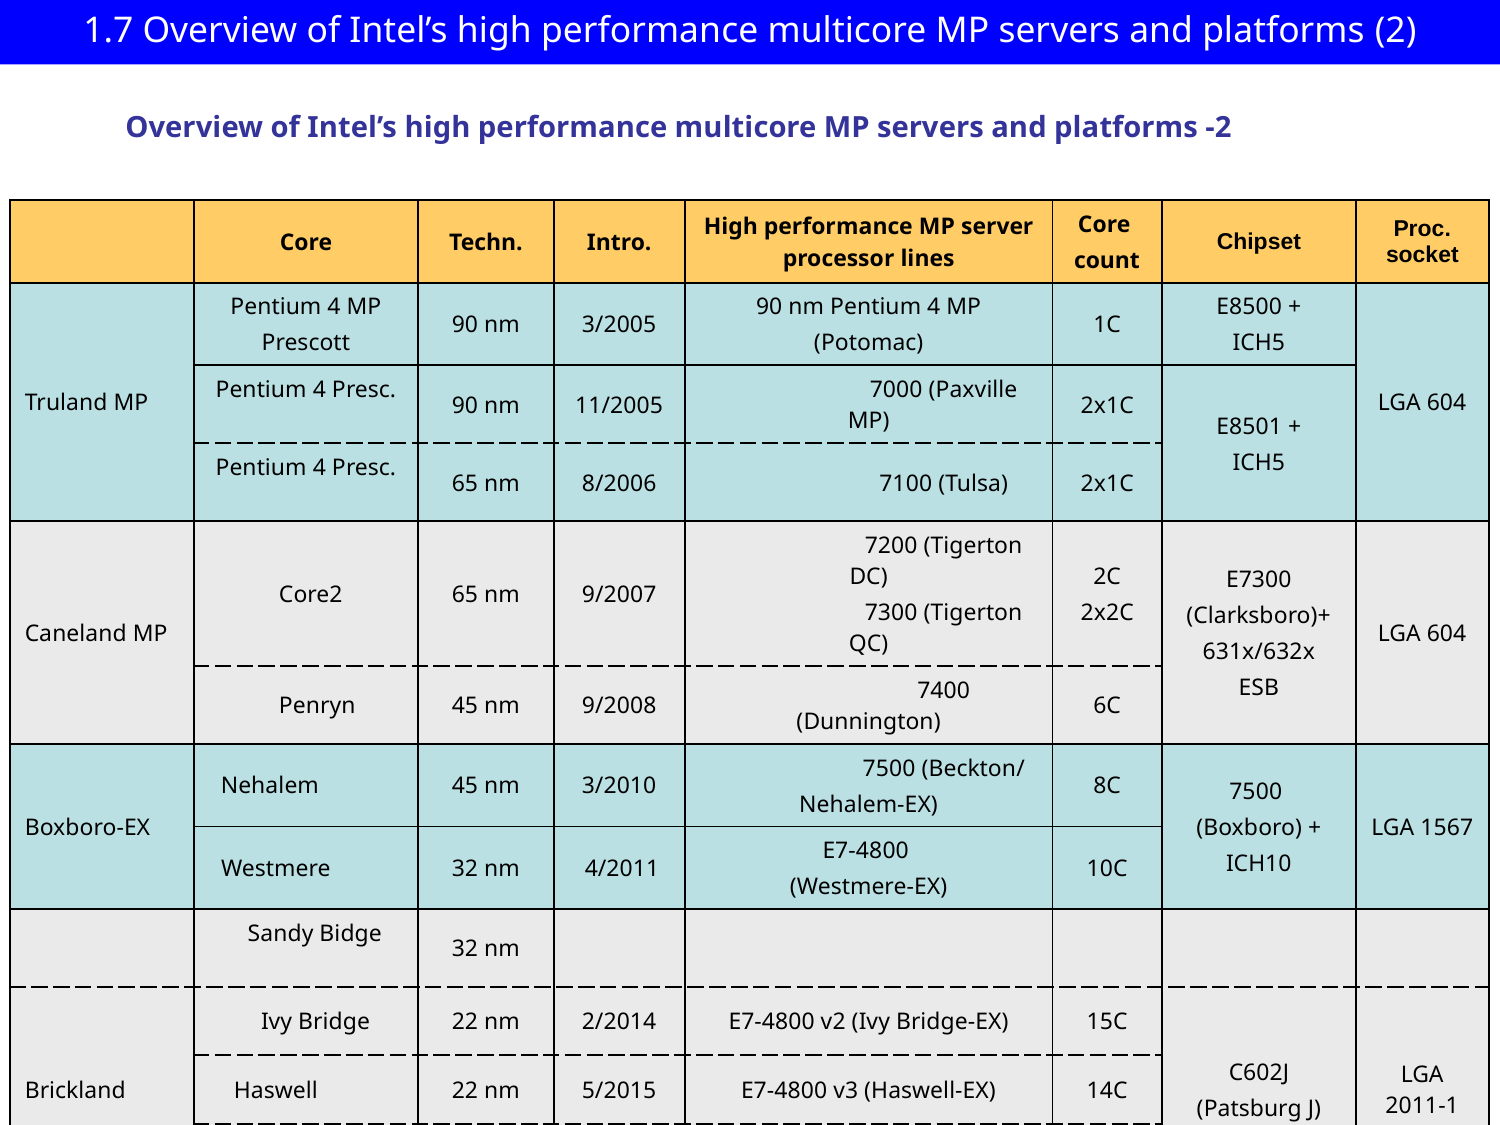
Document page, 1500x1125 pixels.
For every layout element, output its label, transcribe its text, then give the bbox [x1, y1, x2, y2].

table_cell 45 nm [419, 666, 553, 743]
table_header Core [195, 201, 417, 282]
table_cell E7-4800 v3 (Haswell-EX) [686, 1055, 1052, 1124]
table_cell Nehalem [195, 745, 417, 826]
table_cell 7100 (Tulsa) [686, 443, 1052, 520]
table_cell Penryn [195, 666, 417, 743]
table_cell E8501 + ICH5 [1163, 366, 1355, 520]
table_cell [1163, 910, 1355, 987]
table_cell 1C [1053, 284, 1161, 364]
table_cell 22 nm [419, 987, 553, 1055]
table_cell E7-4800 v2 (Ivy Bridge-EX) [686, 987, 1052, 1055]
table_header Chipset [1163, 201, 1355, 282]
table_cell 8/2006 [555, 443, 684, 520]
table_cell LGA 1567 [1357, 745, 1488, 908]
table_cell 2x1C [1053, 366, 1161, 443]
table_cell Pentium 4 MP Prescott [195, 284, 417, 364]
table_cell 15C [1053, 987, 1161, 1055]
table_cell 90 nm Pentium 4 MP (Potomac) [686, 284, 1052, 364]
table_cell 32 nm [419, 827, 553, 908]
table_cell 5/2015 [555, 1055, 684, 1124]
table_cell [686, 910, 1052, 987]
table_cell 45 nm [419, 745, 553, 826]
table_cell Brickland [11, 987, 193, 1125]
table_cell 3/2010 [555, 745, 684, 826]
table_cell 10C [1053, 827, 1161, 908]
table_cell 9/2007 [555, 522, 684, 666]
table_cell 22 nm [419, 1055, 553, 1124]
table_cell Boxboro-EX [11, 745, 193, 908]
table_cell E7-4800 (Westmere-EX) [686, 827, 1052, 908]
table_cell 7500 (Boxboro) + ICH10 [1163, 745, 1355, 908]
table_cell 11/2005 [555, 366, 684, 443]
text_box 1.7 Overview of Intel’s high performance multicore MP servers and platforms (2) [0, 0, 1500, 65]
table_cell 90 nm [419, 366, 553, 443]
table_header Techn. [419, 201, 553, 282]
table_cell Pentium 4 Presc. [195, 366, 417, 443]
table_cell Haswell [195, 1055, 417, 1124]
table_cell LGA 604 [1357, 522, 1488, 743]
table_cell 7000 (Paxville MP) [686, 366, 1052, 443]
table_header High performance MP server processor lines [686, 201, 1052, 282]
table_cell 65 nm [419, 522, 553, 666]
table_cell 8C [1053, 745, 1161, 826]
text_box Overview of Intel’s high performance multicore MP servers and platforms -2 [110, 101, 1248, 151]
table_cell 2x1C [1053, 443, 1161, 520]
table_cell Core2 [195, 522, 417, 666]
table_cell 7400 (Dunnington) [686, 666, 1052, 743]
table_header [11, 201, 193, 282]
table_cell [11, 910, 193, 987]
table_cell 7200 (Tigerton DC) 7300 (Tigerton QC) [686, 522, 1052, 666]
table_cell 2/2014 [555, 987, 684, 1055]
table_cell Sandy Bidge [195, 910, 417, 987]
table_cell 6C [1053, 666, 1161, 743]
table_cell 14C [1053, 1055, 1161, 1124]
table_cell E7300 (Clarksboro)+ 631x/632x ESB [1163, 522, 1355, 743]
table_cell [555, 910, 684, 987]
table_cell Westmere [195, 827, 417, 908]
table_header Proc. socket [1357, 201, 1488, 282]
table_cell E8500 + ICH5 [1163, 284, 1355, 364]
table_cell Caneland MP [11, 522, 193, 743]
table_cell Ivy Bridge [195, 987, 417, 1055]
table_cell 65 nm [419, 443, 553, 520]
table_header Core count [1053, 201, 1161, 282]
table_cell [1357, 910, 1488, 987]
table_header Intro. [555, 201, 684, 282]
table_cell 7500 (Beckton/ Nehalem-EX) [686, 745, 1052, 826]
table_cell 4/2011 [555, 827, 684, 908]
table_cell Truland MP [11, 284, 193, 520]
table_cell 2C 2x2C [1053, 522, 1161, 666]
table_cell C602J (Patsburg J) [1163, 987, 1355, 1125]
table_cell 90 nm [419, 284, 553, 364]
table_cell LGA 604 [1357, 284, 1488, 520]
table_cell Pentium 4 Presc. [195, 443, 417, 520]
table_cell 3/2005 [555, 284, 684, 364]
table_cell LGA 2011-1 [1357, 987, 1488, 1125]
table_cell 32 nm [419, 910, 553, 987]
table_cell 9/2008 [555, 666, 684, 743]
table_cell [1053, 910, 1161, 987]
